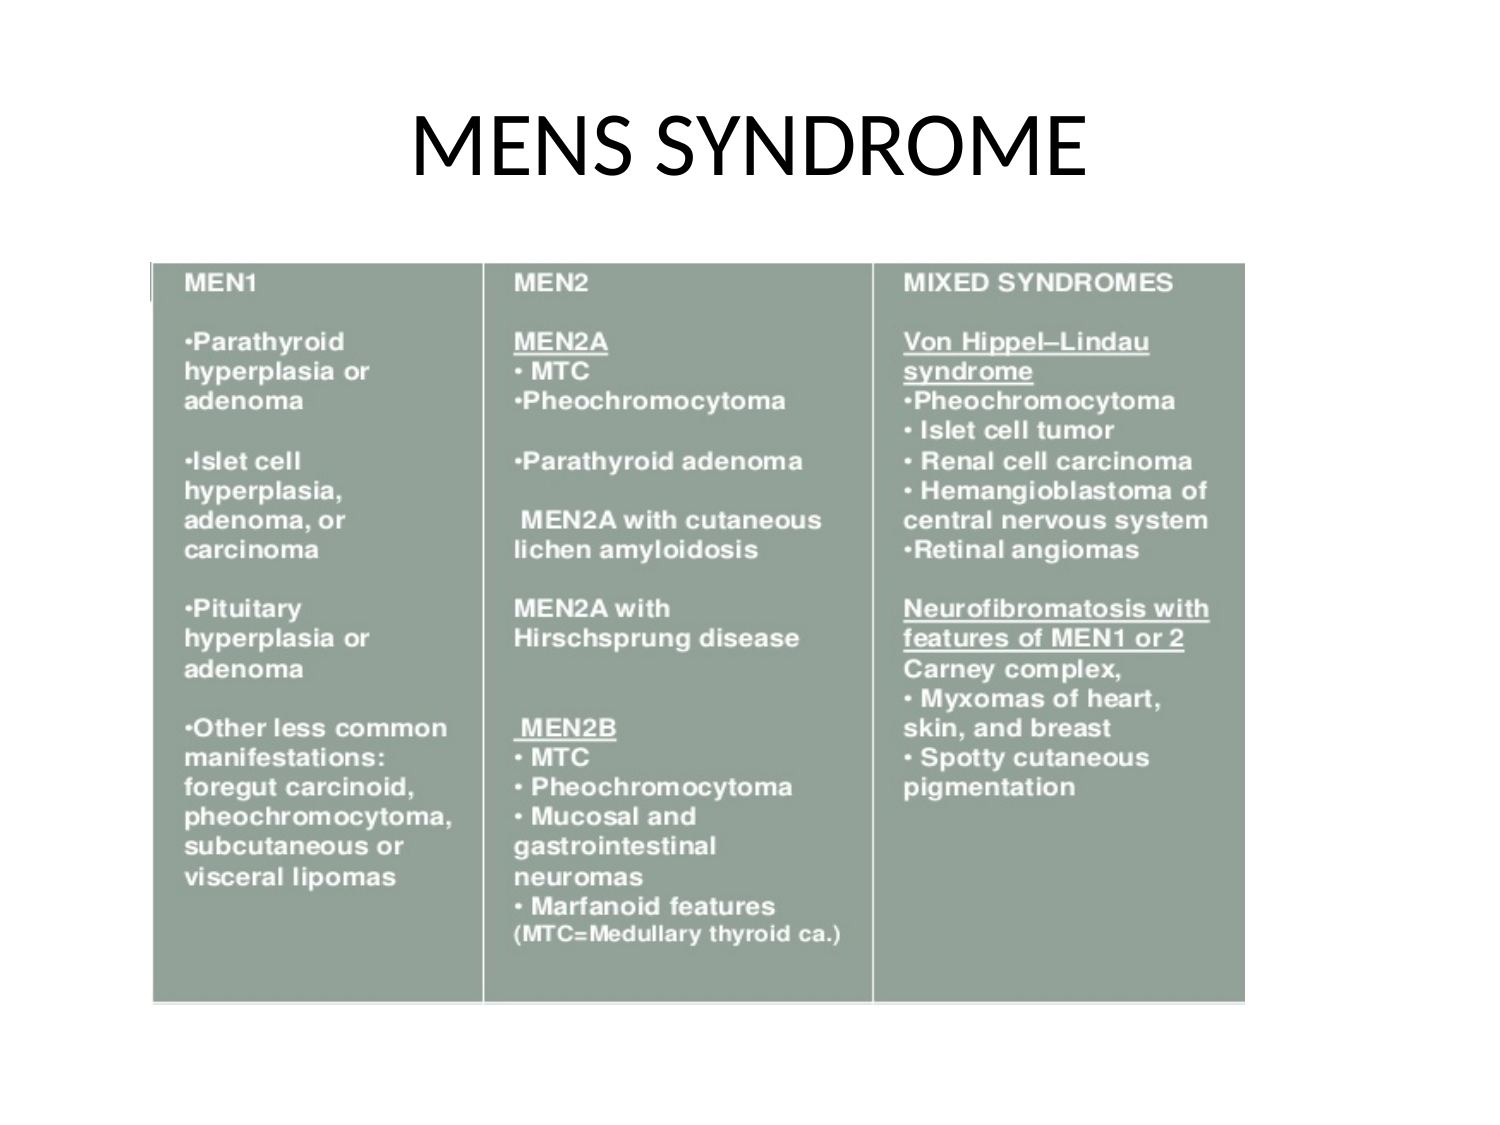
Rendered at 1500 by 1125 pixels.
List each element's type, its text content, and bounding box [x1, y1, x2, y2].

title MENS SYNDROME [75, 45, 1425, 233]
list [149, 262, 1245, 1006]
